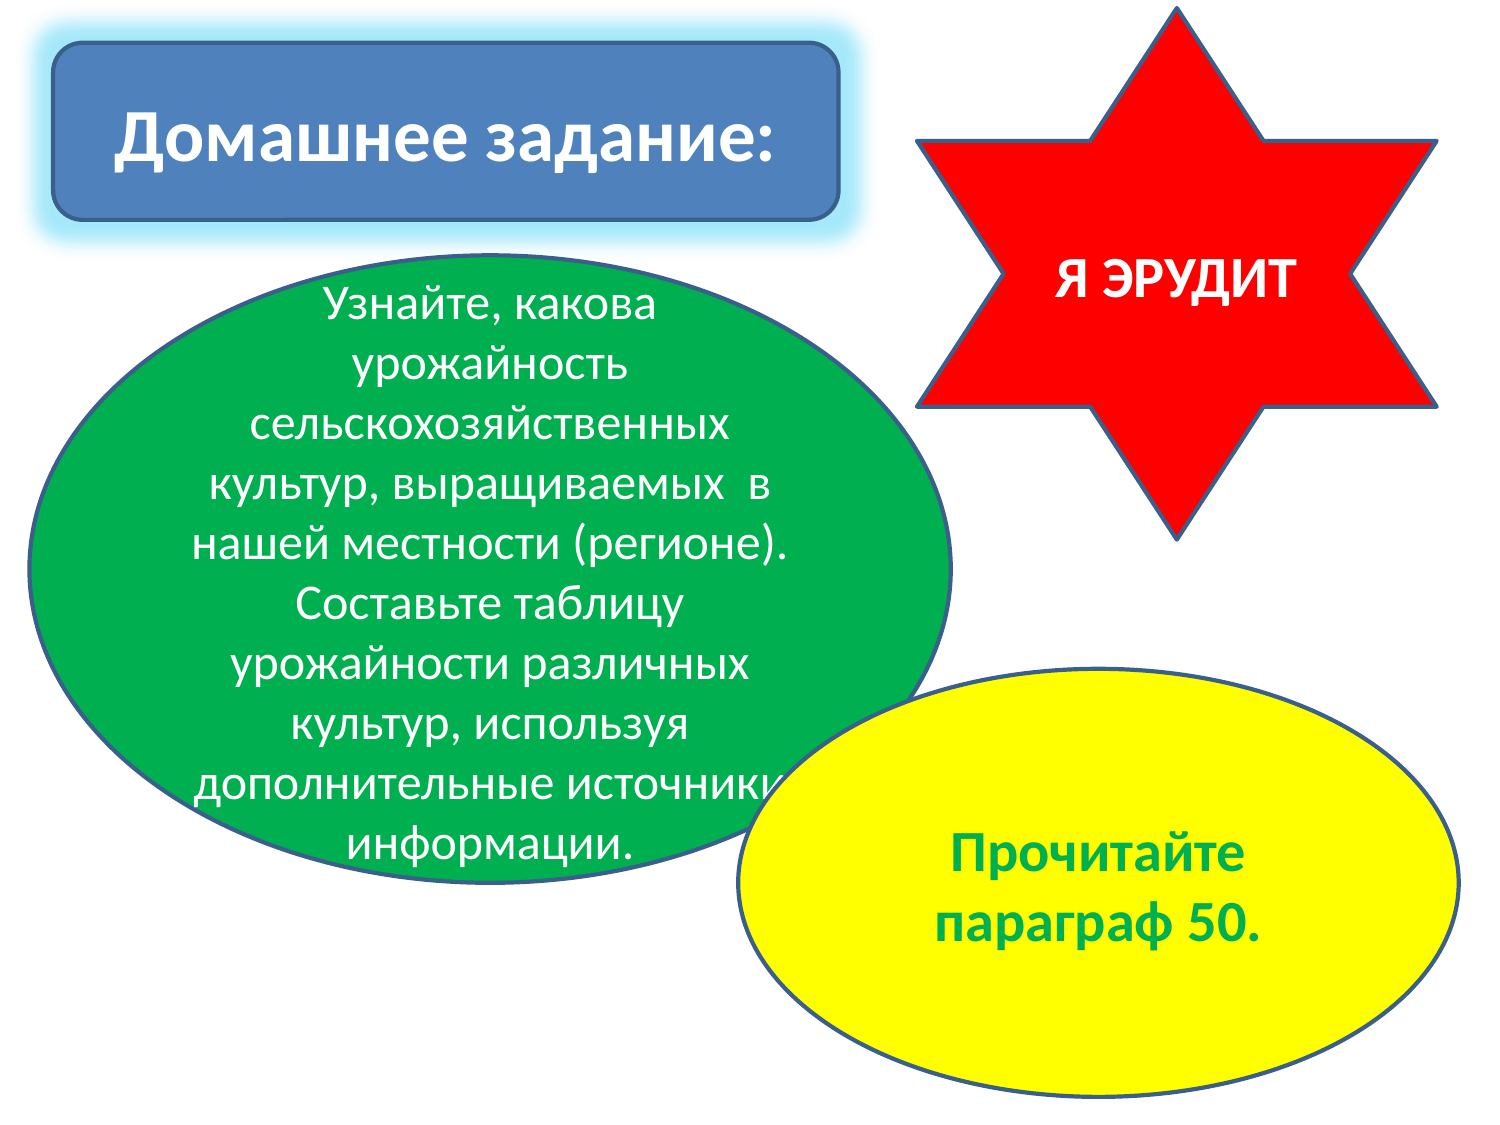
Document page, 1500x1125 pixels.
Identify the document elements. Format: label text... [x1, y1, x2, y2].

text_box Прочитайте параграф 50. [736, 666, 1461, 1099]
text_box Узнайте, какова урожайность сельскохозяйственных культур, выращиваемых в нашей местности (регионе). Составьте таблицу урожайности различных культур, используя дополнительные источники информации. [27, 253, 953, 885]
text_box Я ЭРУДИТ [915, 5, 1439, 542]
text_box Домашнее задание: [50, 40, 841, 222]
